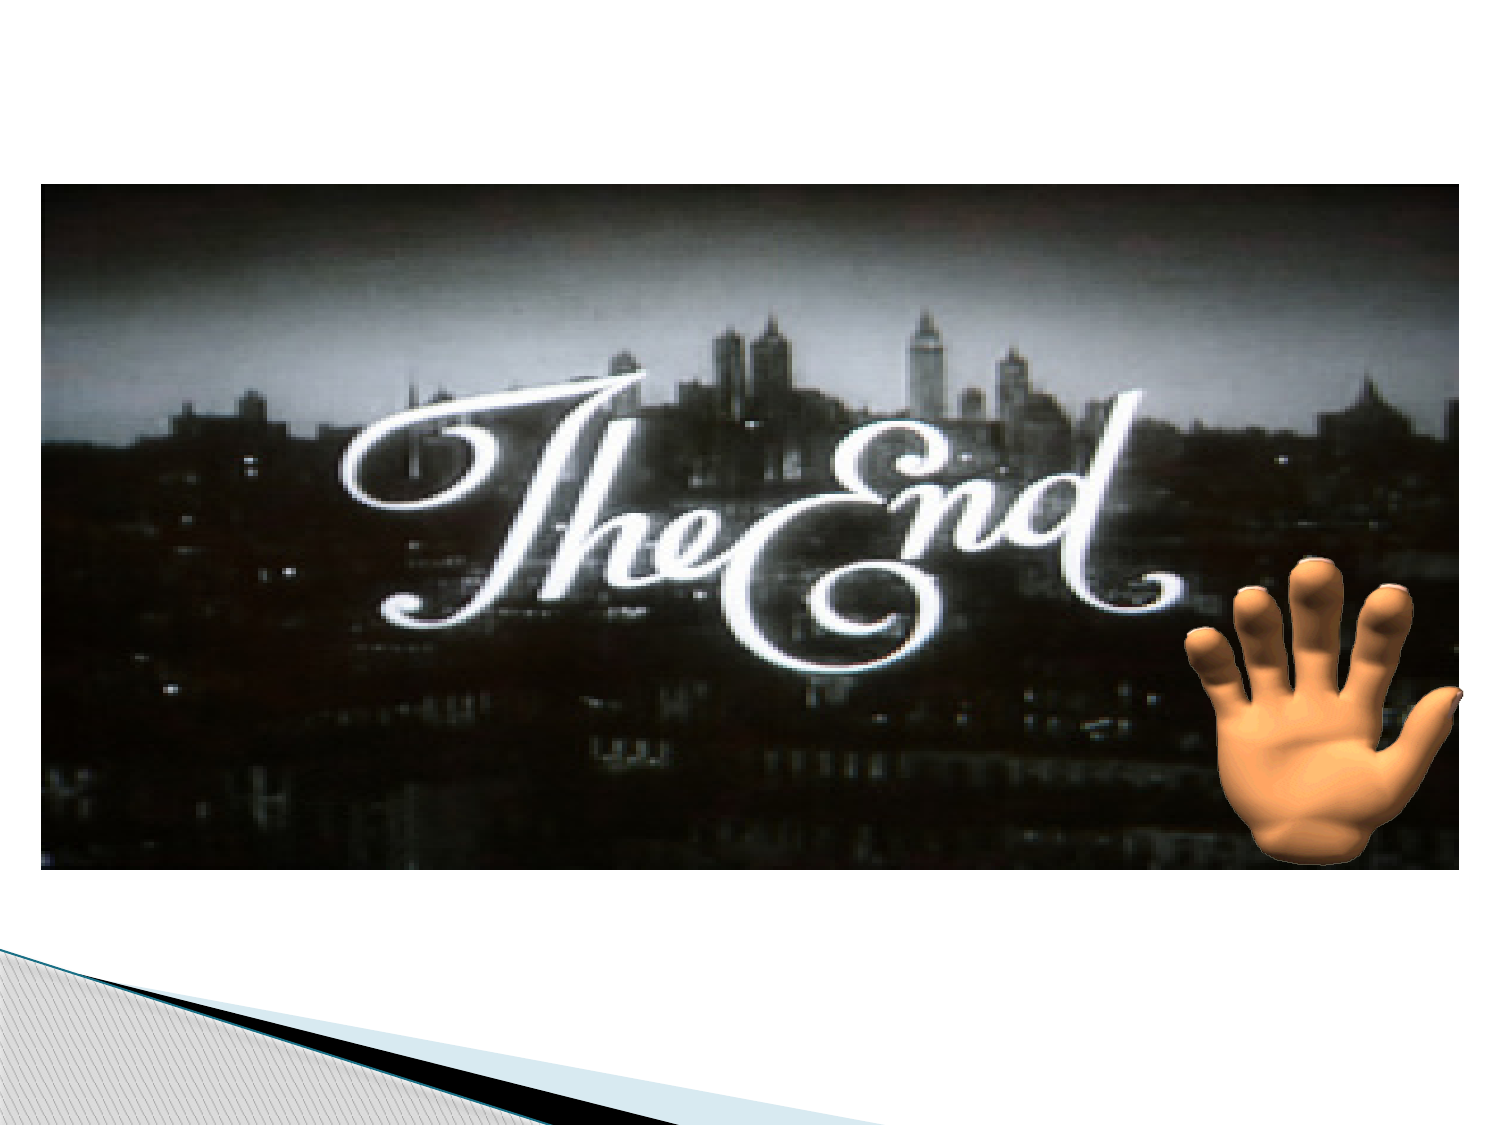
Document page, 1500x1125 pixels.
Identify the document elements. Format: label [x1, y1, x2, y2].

picture [41, 184, 1500, 894]
